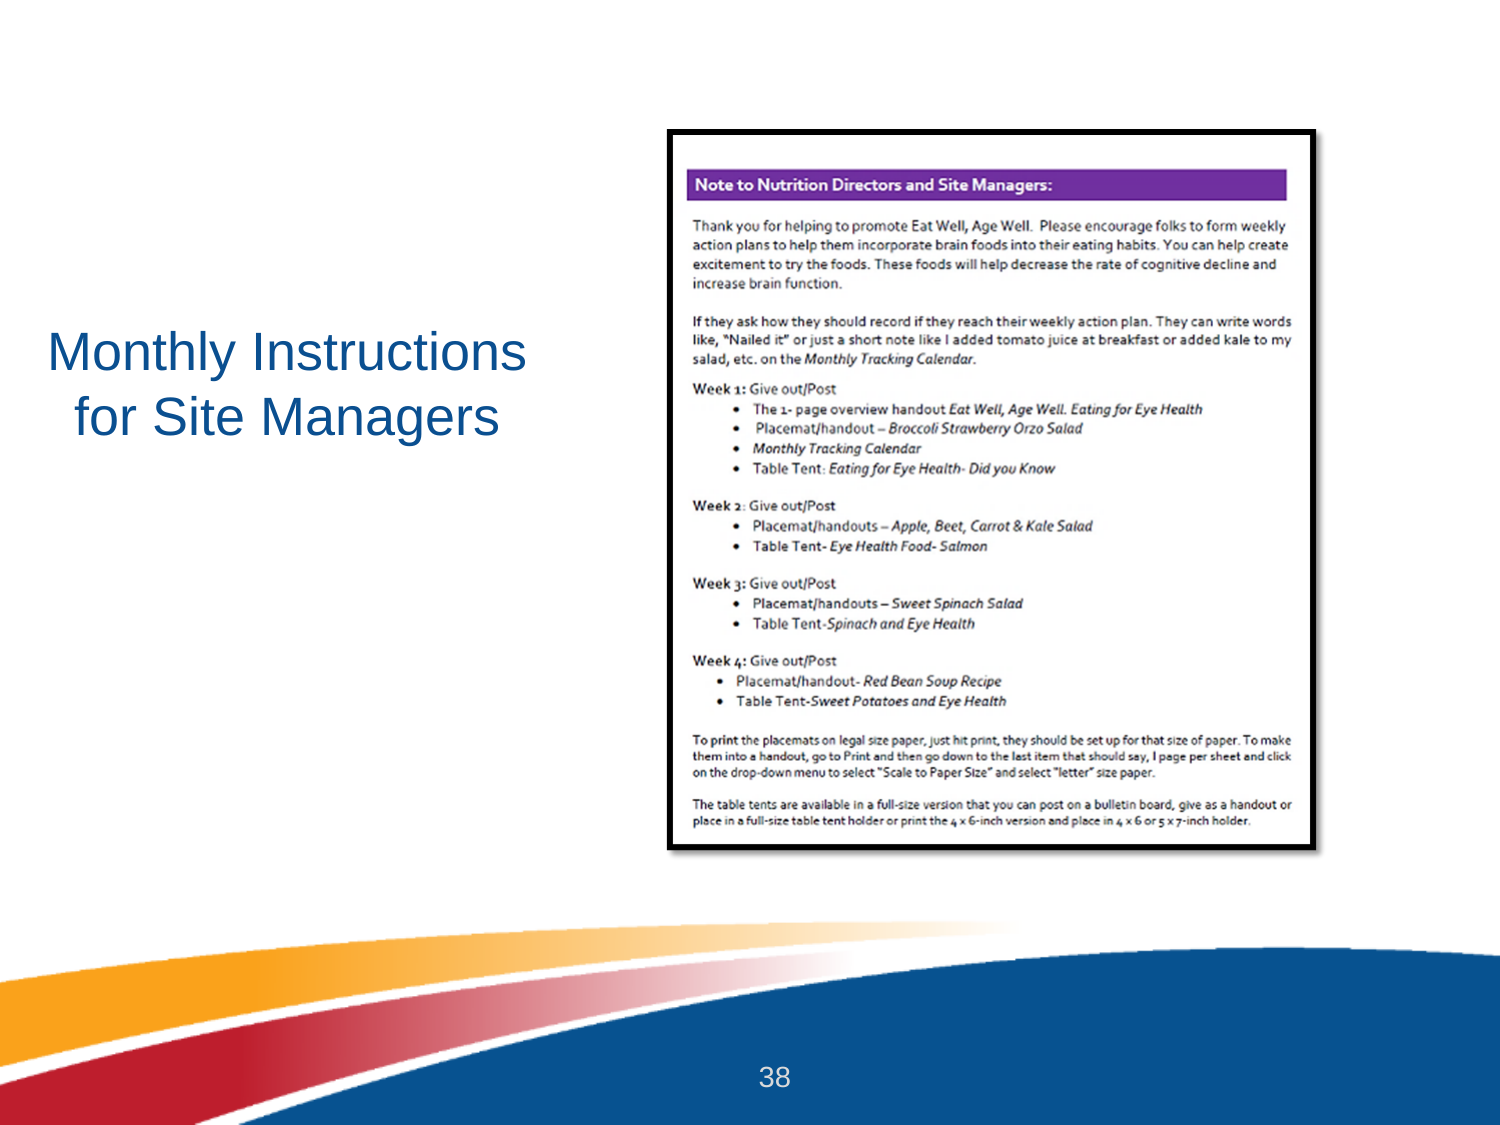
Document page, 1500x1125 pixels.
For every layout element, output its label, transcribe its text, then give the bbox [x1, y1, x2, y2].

title Monthly Instructions for Site Managers [24, 287, 550, 475]
picture [0, 887, 1500, 1125]
picture [662, 124, 1329, 864]
